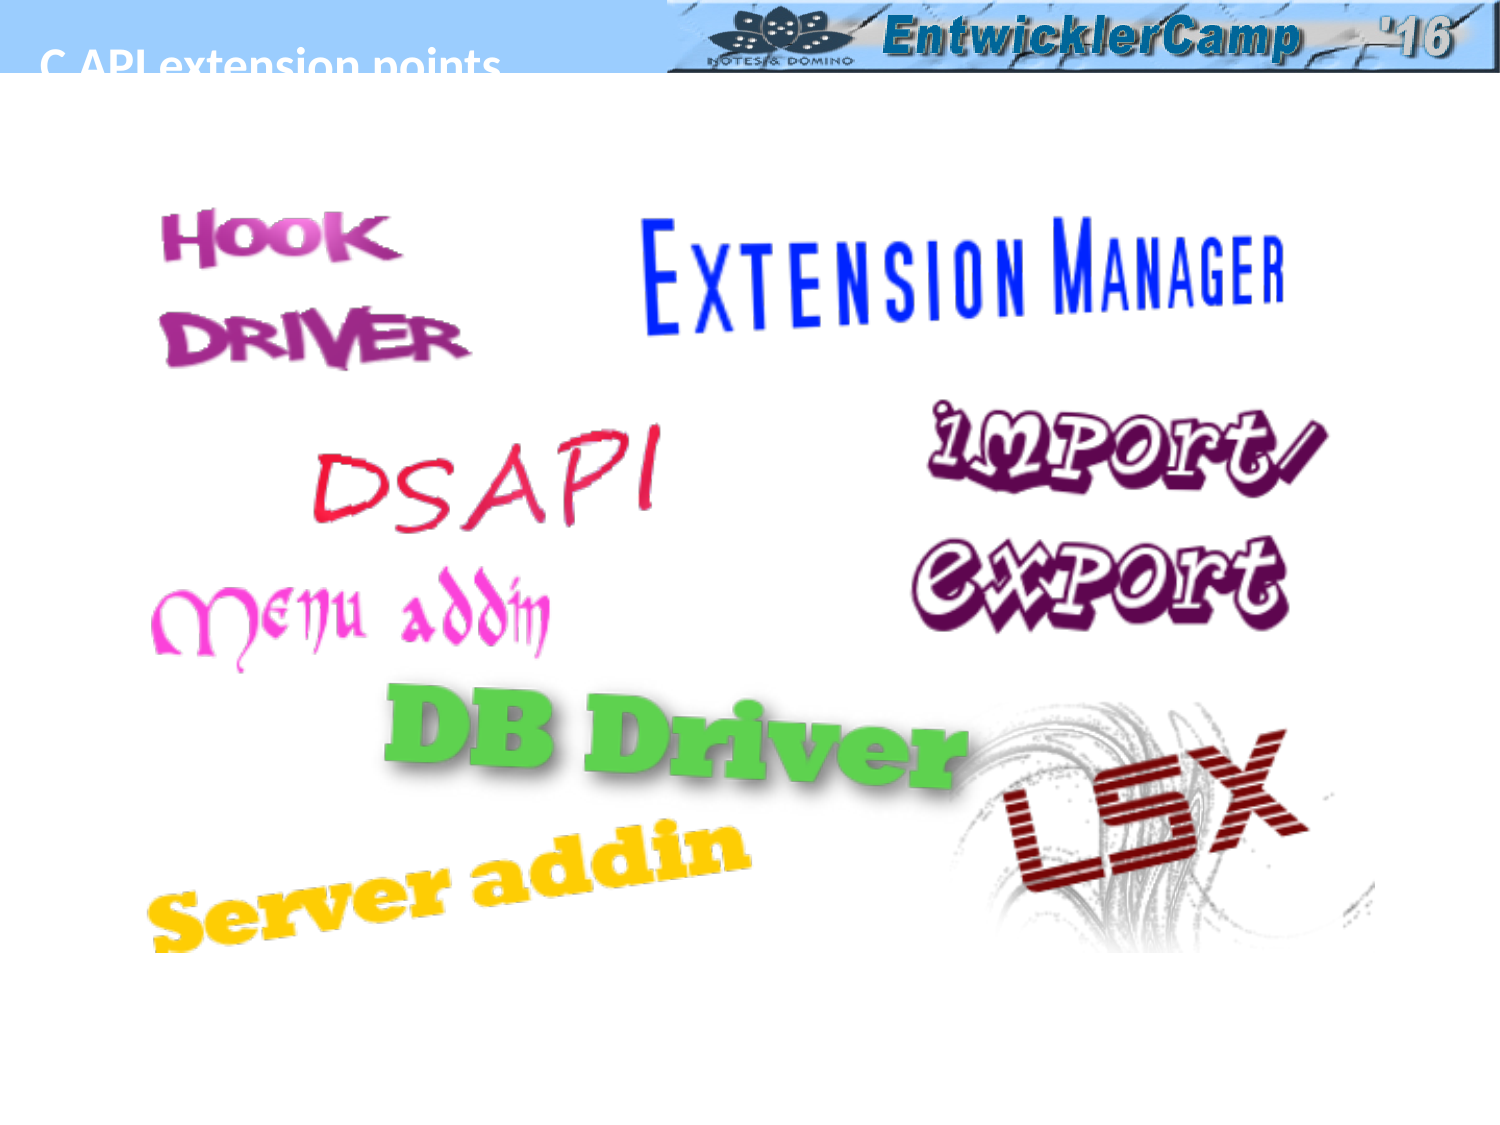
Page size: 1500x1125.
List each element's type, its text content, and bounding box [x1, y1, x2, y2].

list C API extension points [24, 24, 738, 88]
picture [0, 0, 1500, 1125]
